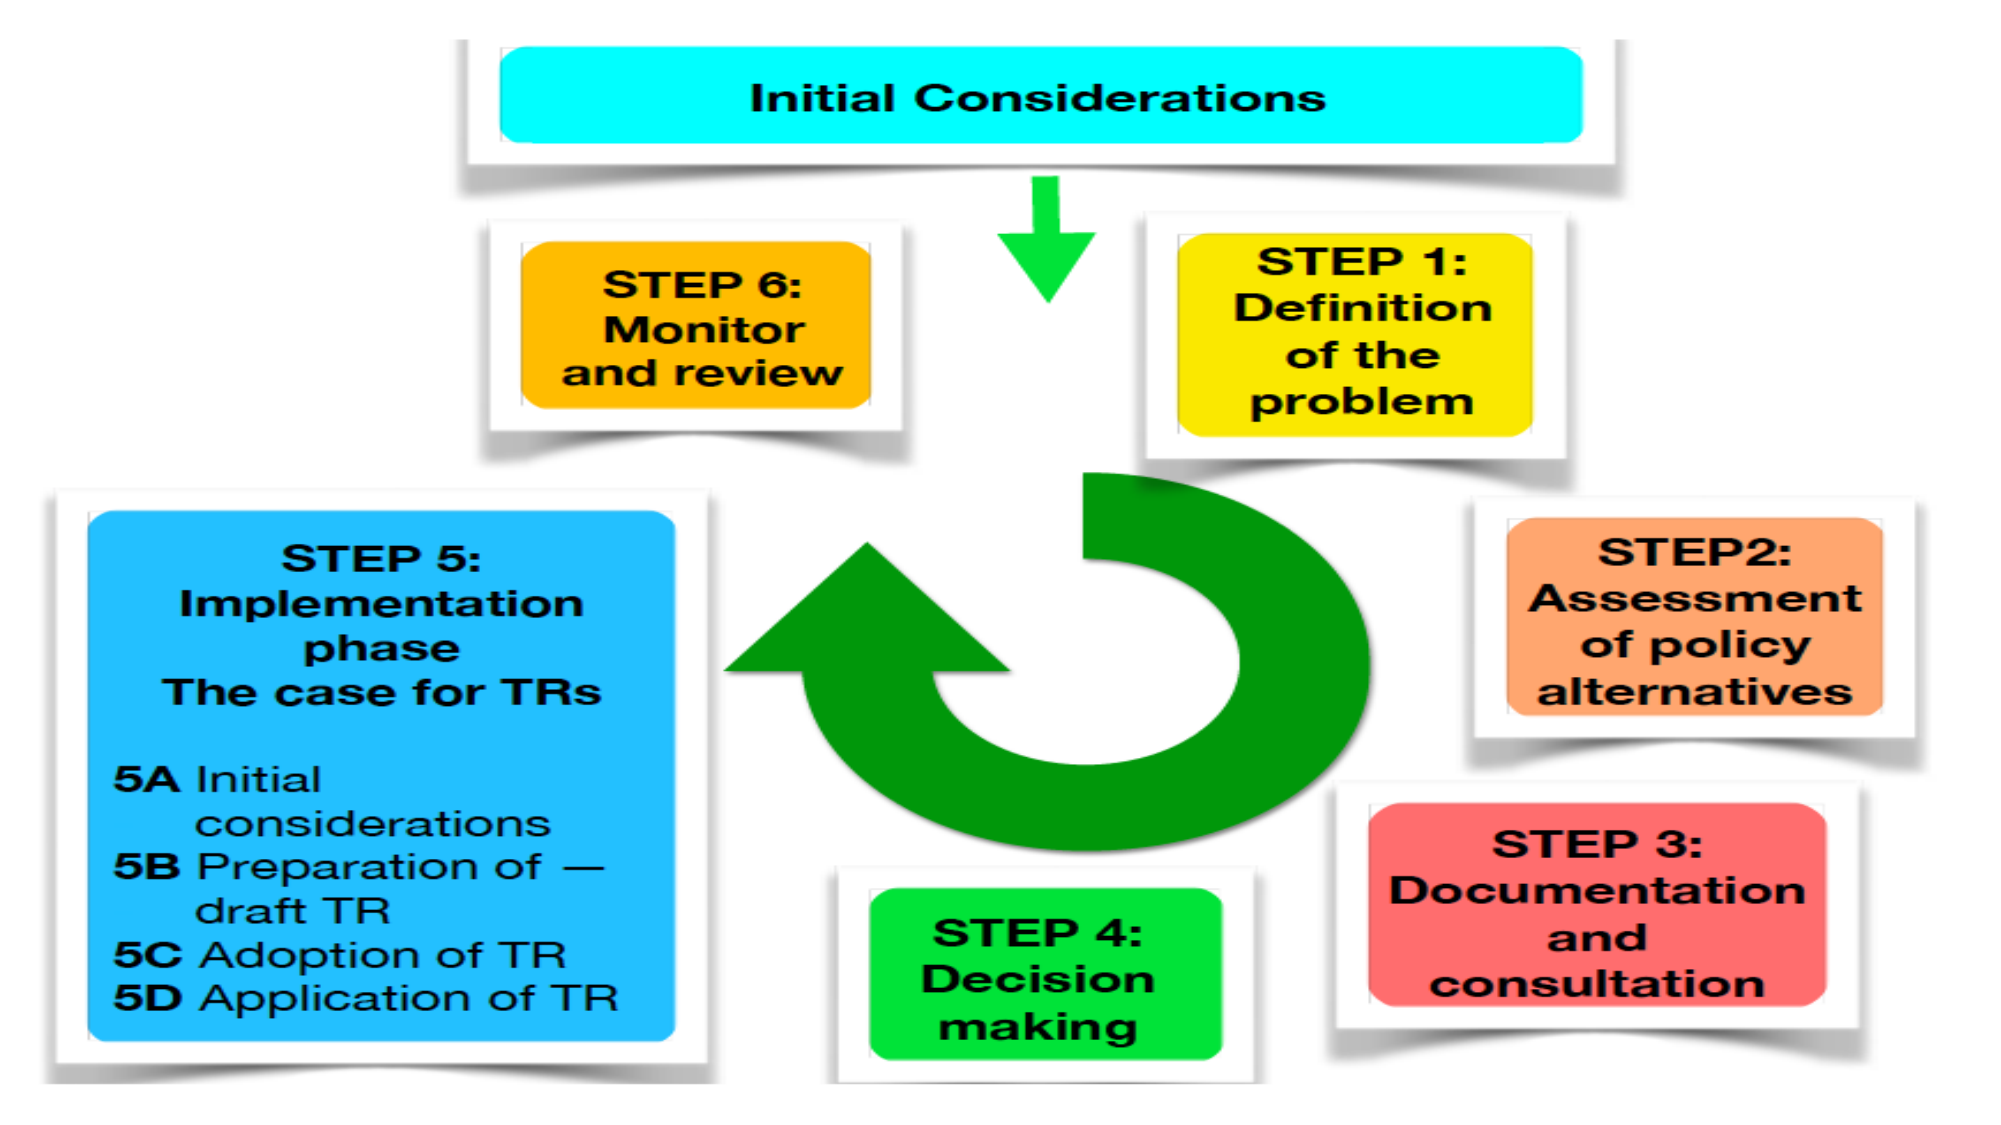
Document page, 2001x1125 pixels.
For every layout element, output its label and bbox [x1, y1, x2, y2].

list [33, 26, 1943, 1092]
